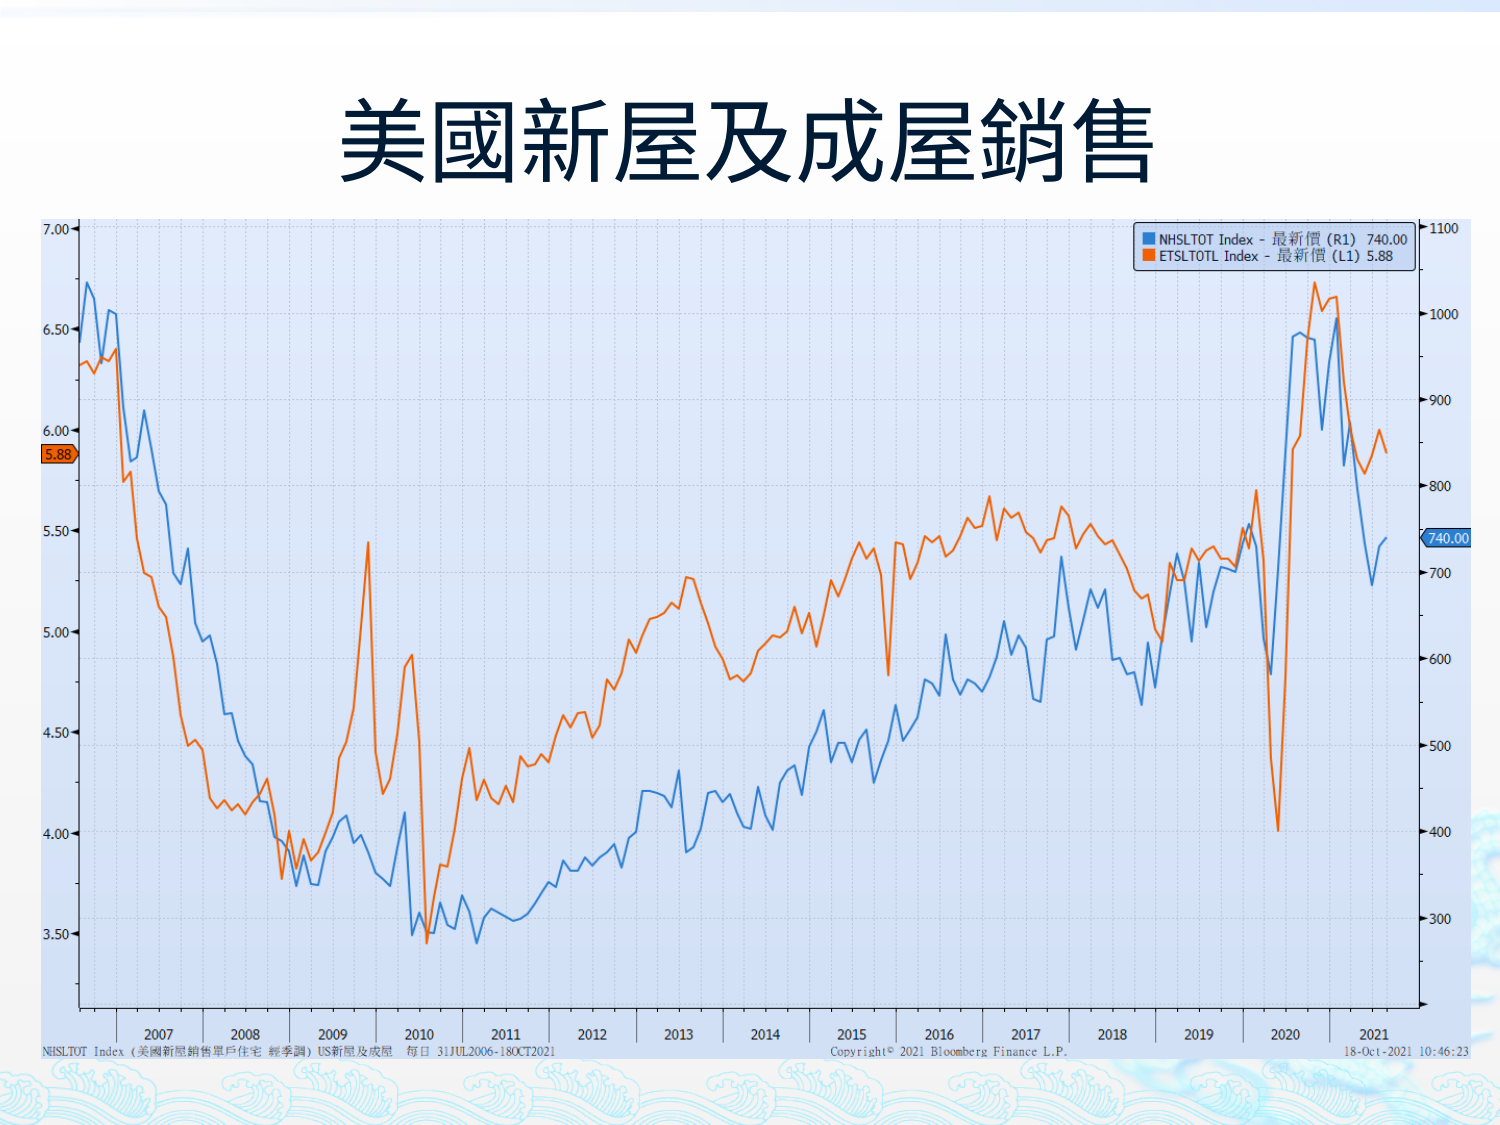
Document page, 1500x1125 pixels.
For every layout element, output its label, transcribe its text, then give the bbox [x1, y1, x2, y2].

title 美國新屋及成屋銷售 [75, 45, 1425, 219]
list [40, 219, 1472, 1060]
